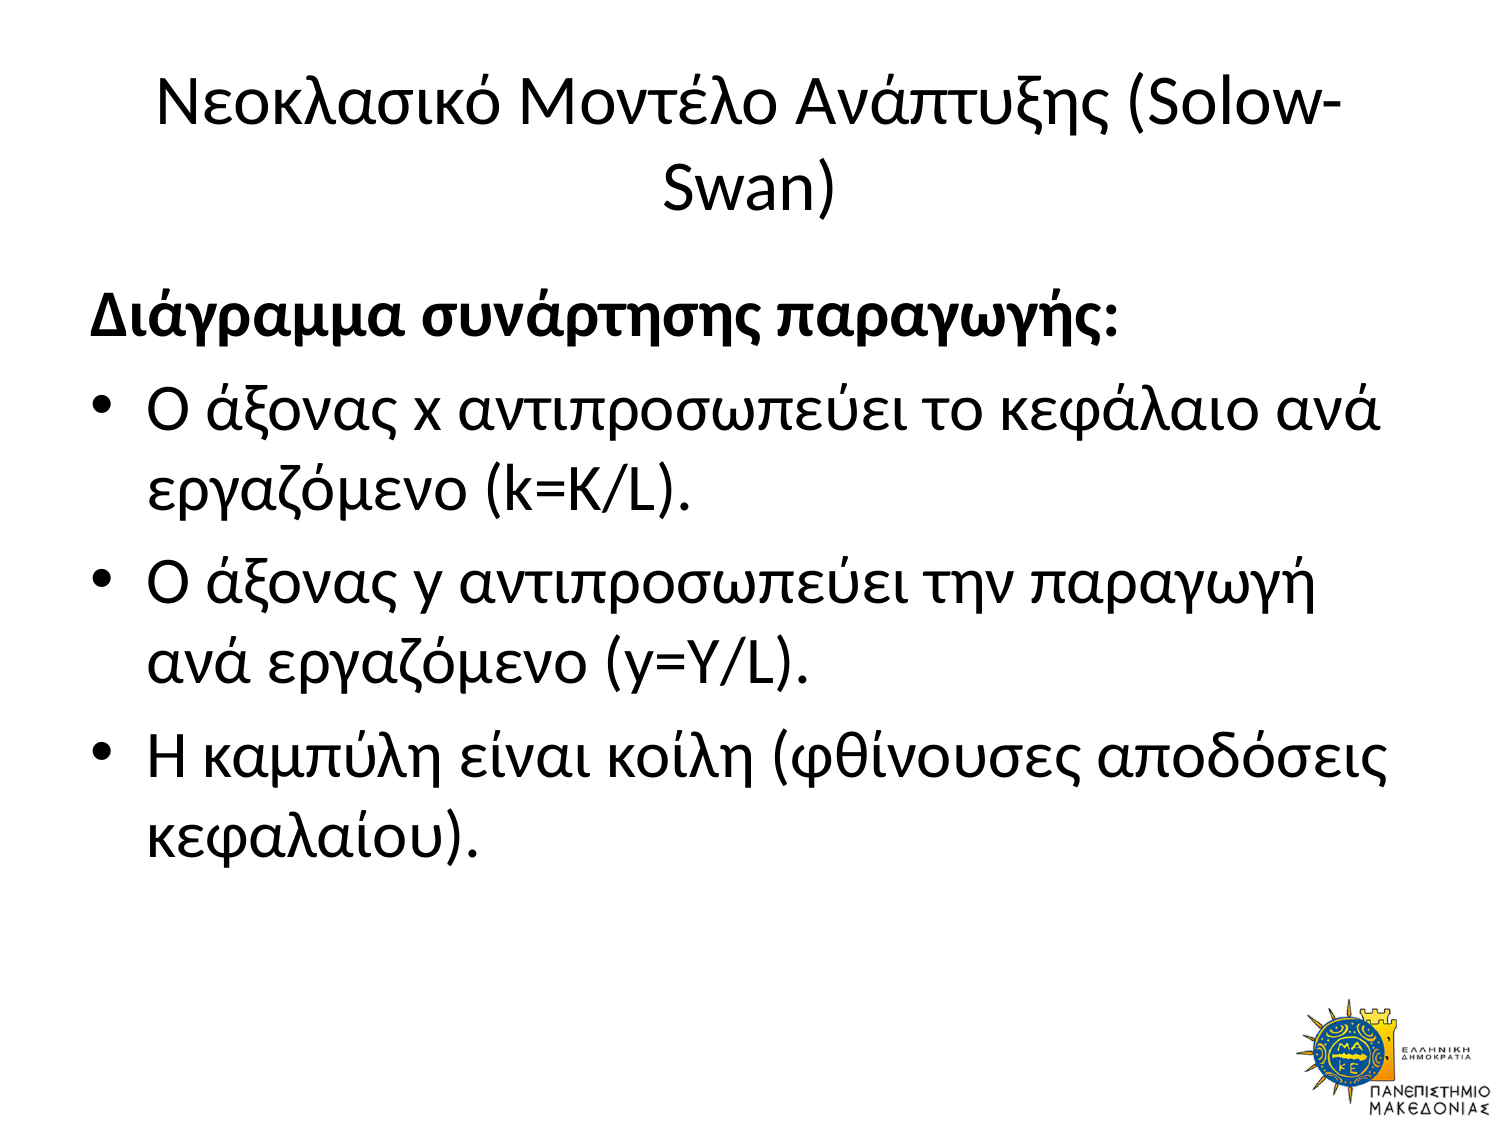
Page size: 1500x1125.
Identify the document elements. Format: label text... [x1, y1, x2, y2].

title Νεοκλασικό Μοντέλο Ανάπτυξης (Solow-Swan) [75, 45, 1425, 233]
picture [1272, 936, 1500, 1125]
list Διάγραμμα συνάρτησης παραγωγής: Ο άξονας x αντιπροσωπεύει το κεφάλαιο ανά εργαζόμενο (k=K/L). Ο άξονας y αντιπροσωπεύει την παραγωγή ανά εργαζόμενο (y=Y/L). Η καμπύλη είναι κοίλη (φθίνουσες αποδόσεις κεφαλαίου). [75, 262, 1425, 1005]
